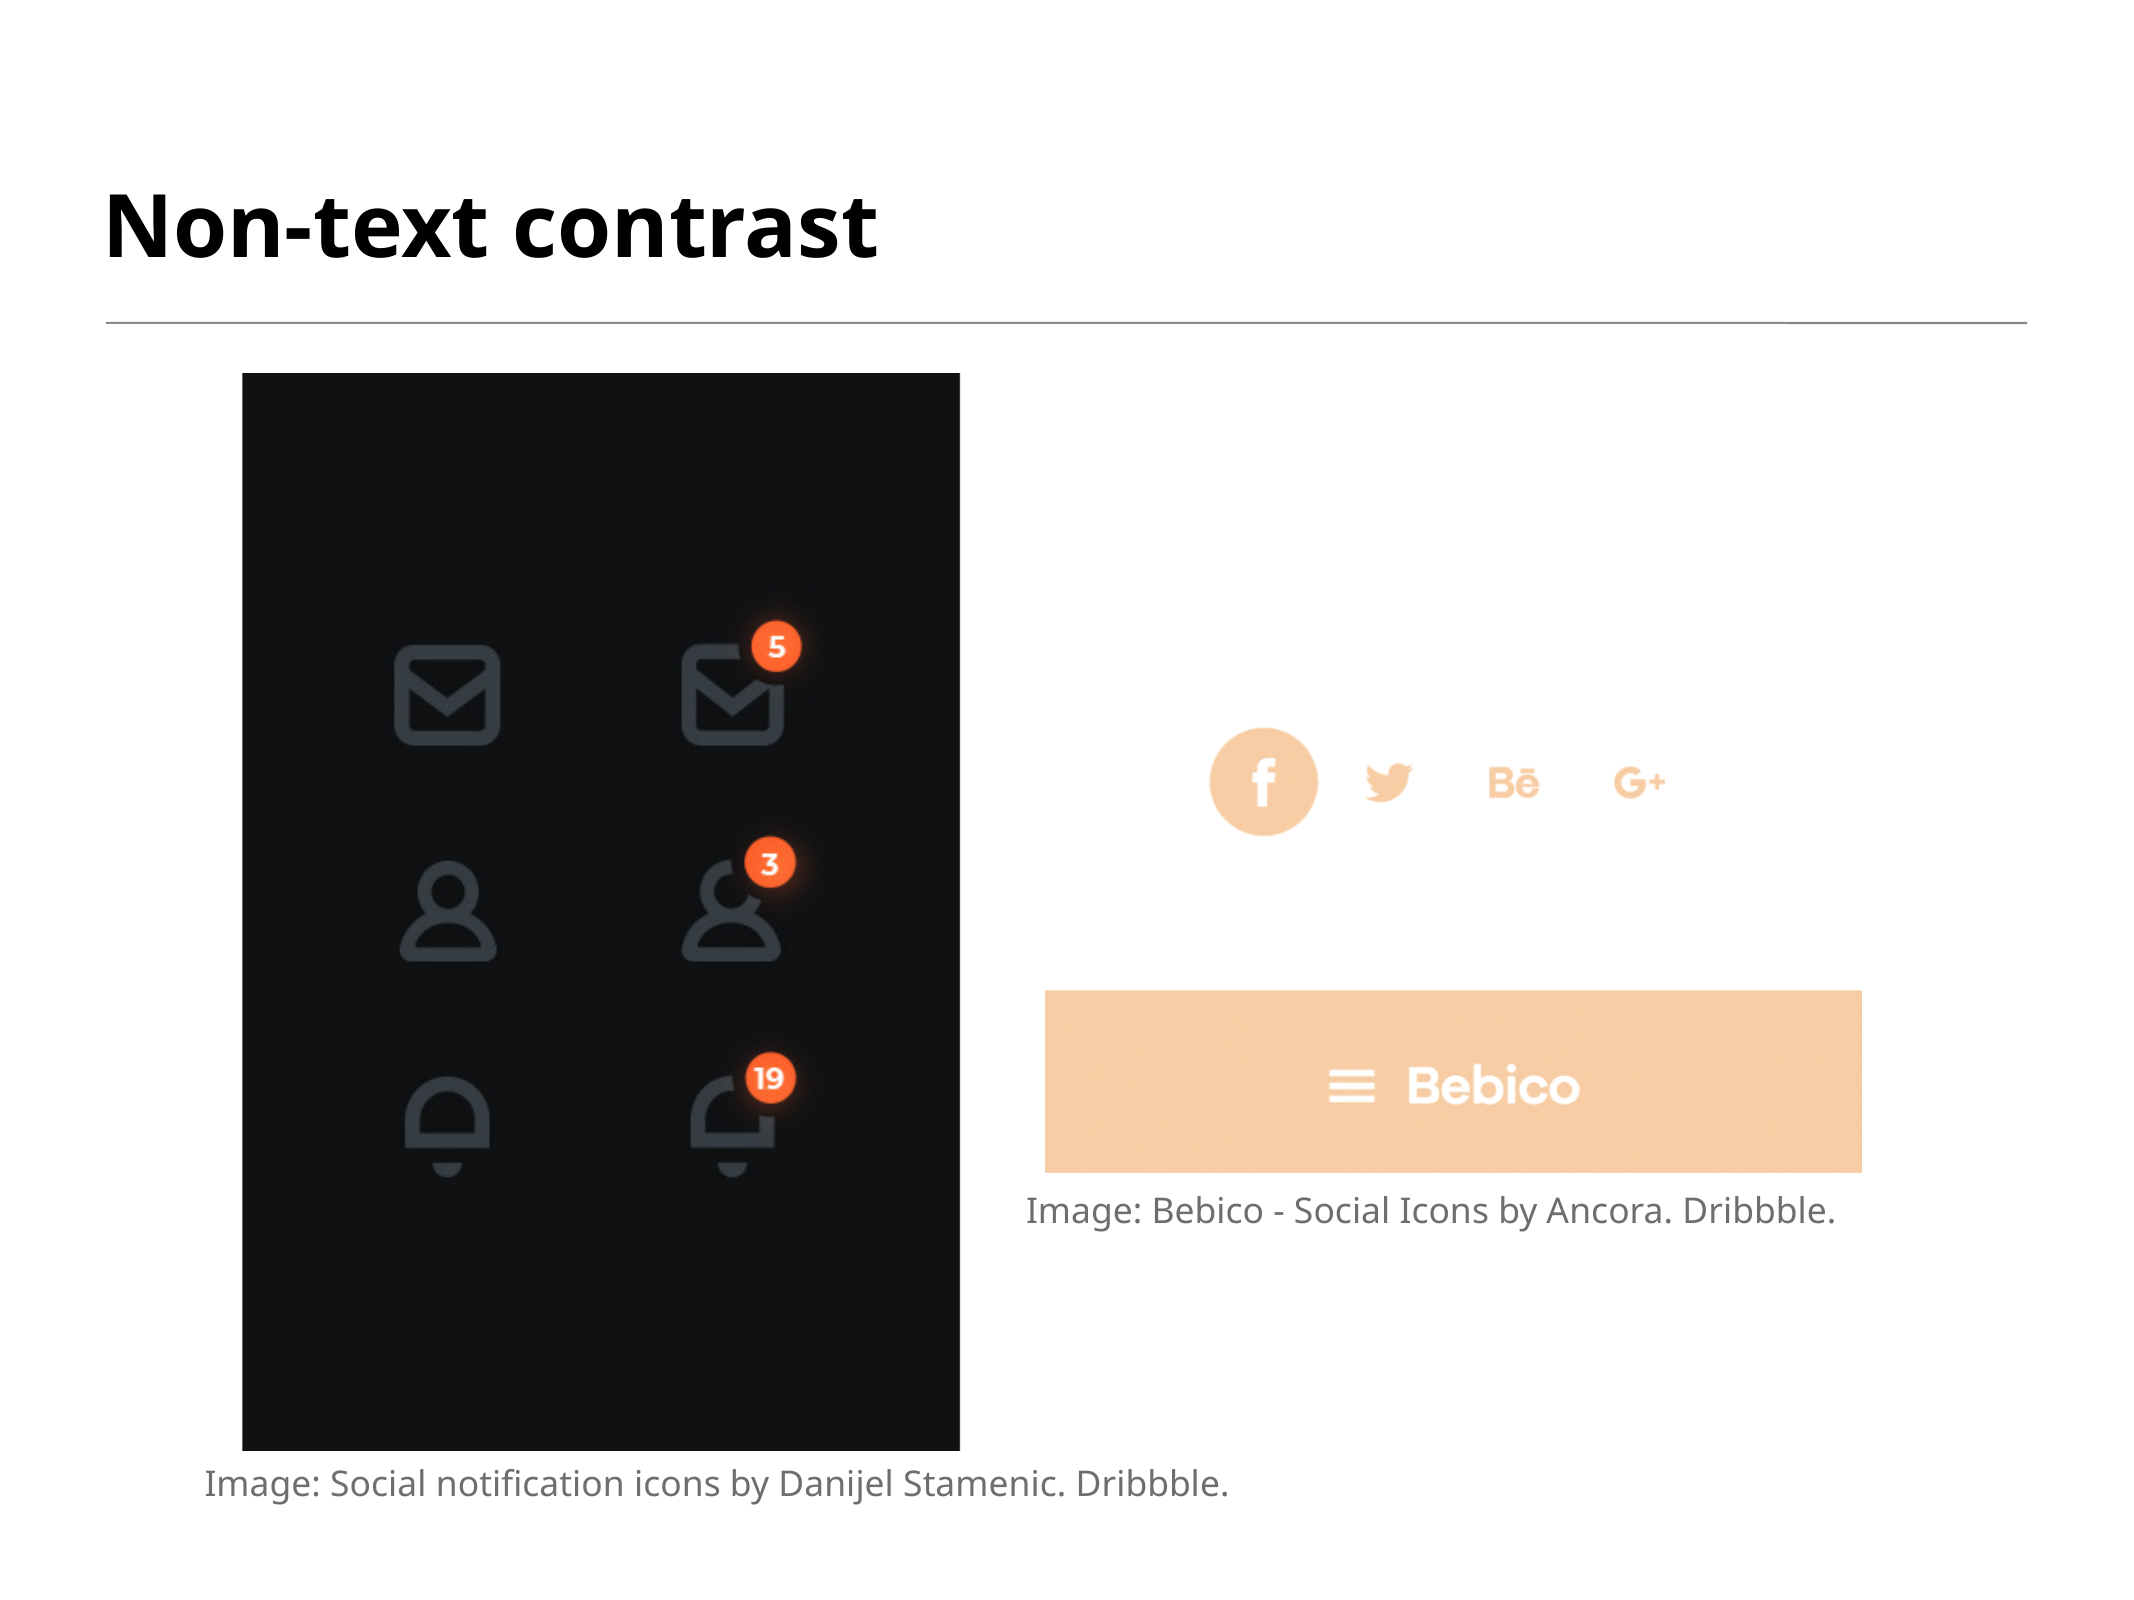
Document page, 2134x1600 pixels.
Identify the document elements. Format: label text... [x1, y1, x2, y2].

title Non-text contrast [93, 54, 2040, 284]
text_box Image: Bebico - Social Icons by Ancora. Dribbble. [1011, 1181, 1862, 1239]
text_box Image: Social notification icons by Danijel Stamenic. Dribbble. [189, 1453, 1255, 1511]
picture [1042, 557, 1862, 1176]
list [242, 372, 961, 1451]
